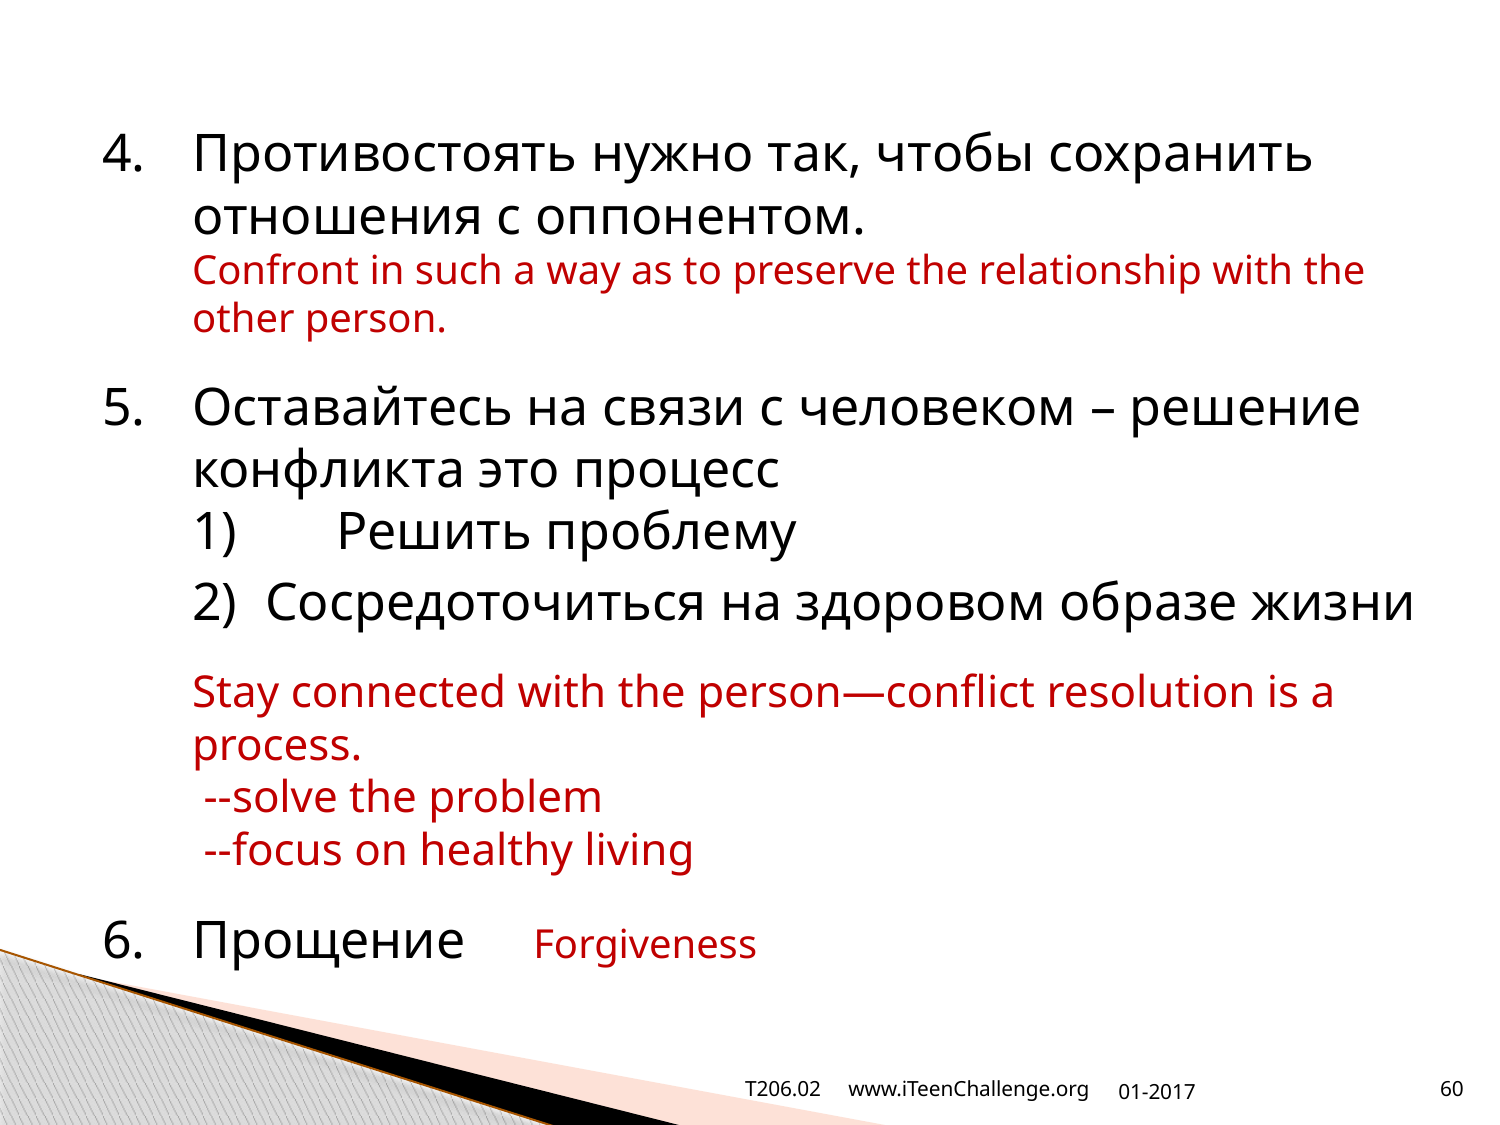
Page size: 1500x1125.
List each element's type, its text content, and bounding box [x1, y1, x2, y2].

footer T206.02 www.iTeenChallenge.org [718, 1051, 1105, 1112]
list 4. Противостоять нужно так, чтобы сохранить отношения с оппонентом. Confront in such a way as to preserve the relationship with the other person. 5. Оставайтесь на связи с человеком – решение конфликта это процесс 1) Решить проблему 2) Сосредоточиться на здоровом образе жизни Stay connected with the person—conflict resolution is a process. --solve the problem --focus on healthy living 6. Прощение Forgiveness [87, 112, 1438, 1013]
slide_number 01-2017 [1105, 1051, 1418, 1112]
slide_number 60 [1418, 1051, 1479, 1112]
